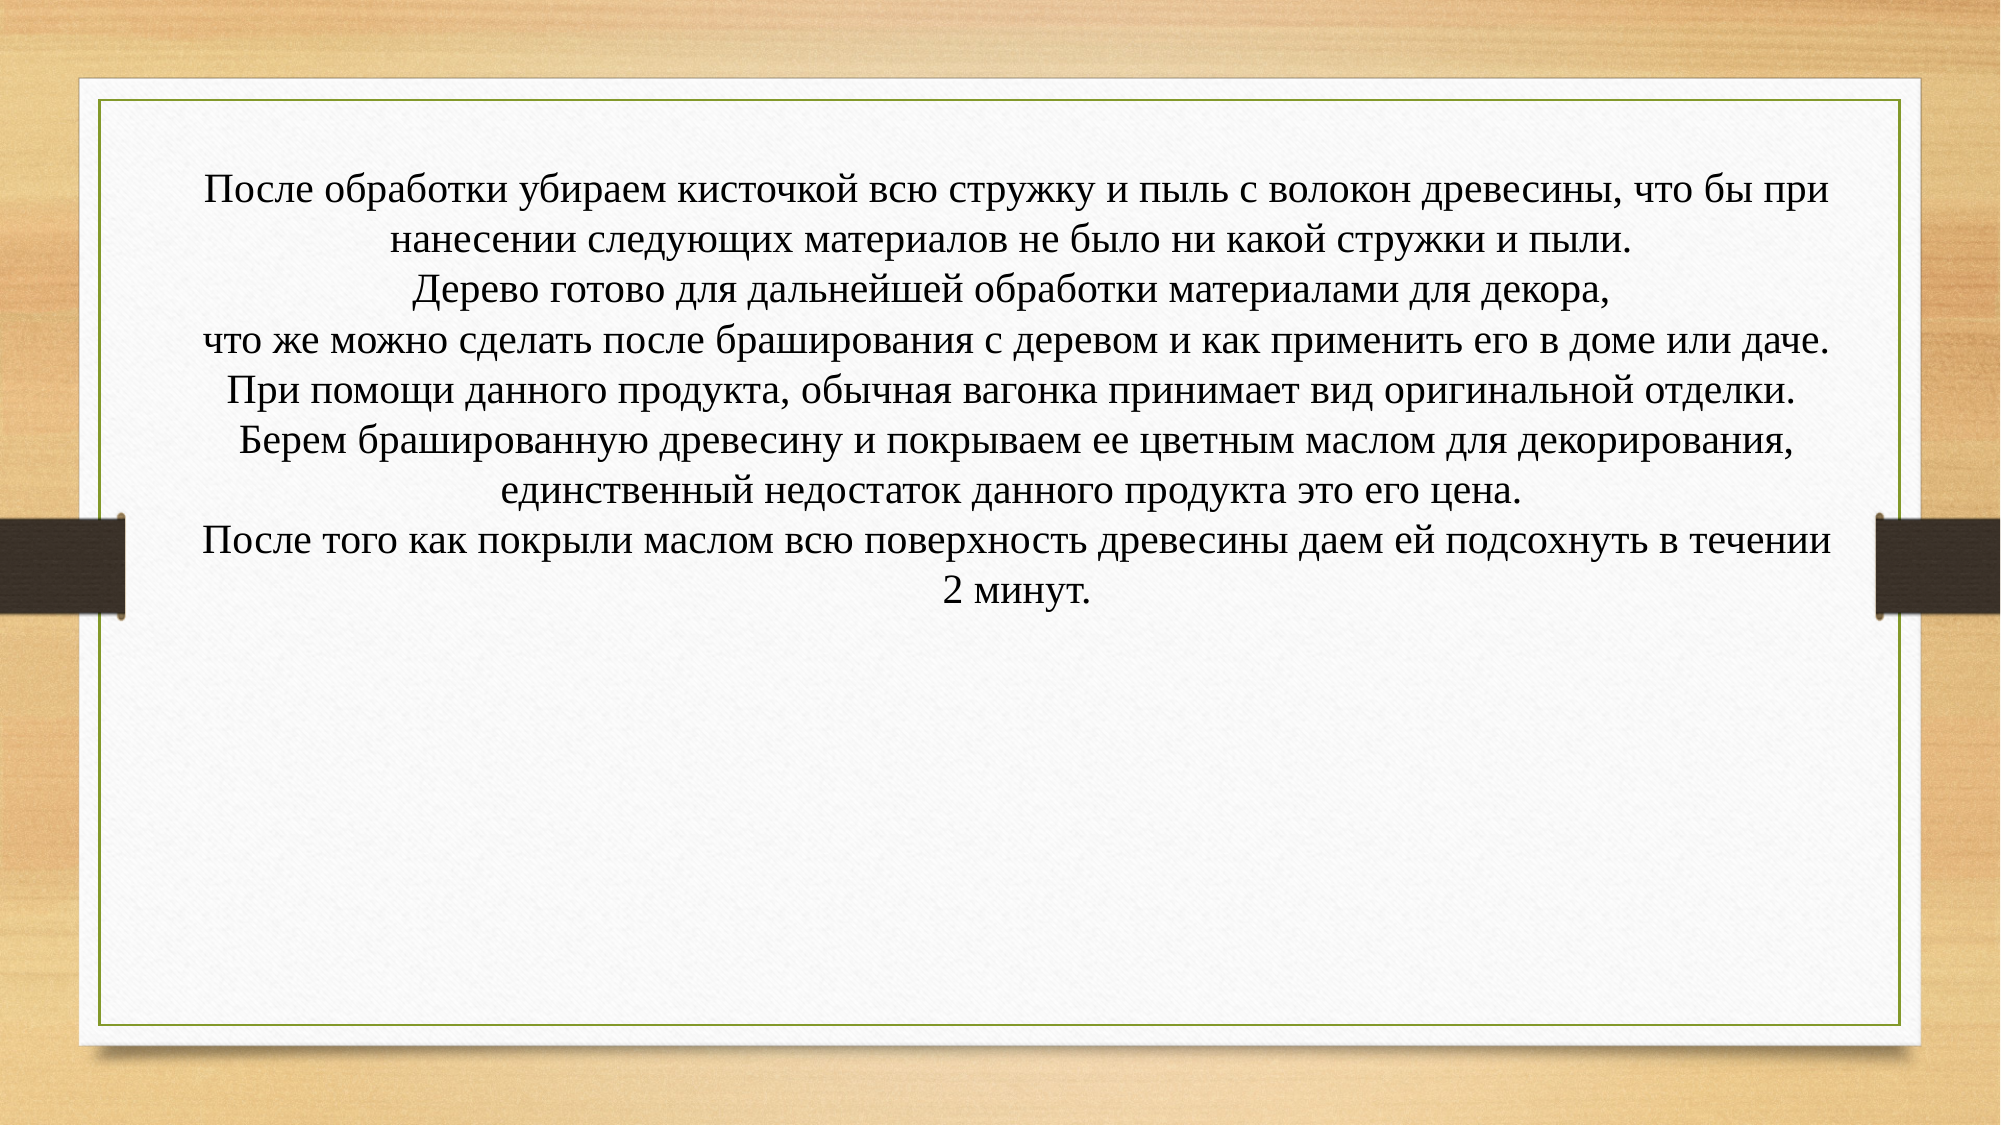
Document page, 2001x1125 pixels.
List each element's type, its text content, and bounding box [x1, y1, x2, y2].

picture [0, 0, 2001, 1125]
text_box После обработки убираем кисточкой всю стружку и пыль с волокон древесины, что бы при нанесении следующих материалов не было ни какой стружки и пыли. Дерево готово для дальнейшей обработки материалами для декора, что же можно сделать после браширования с деревом и как применить его в доме или даче. При помощи данного продукта, обычная вагонка принимает вид оригинальной отделки. Берем брашированную древесину и покрываем ее цветным маслом для декорирования, единственный недостаток данного продукта это его цена. После того как покрыли маслом всю поверхность древесины даем ей подсохнуть в течении 2 минут. [179, 153, 1855, 619]
